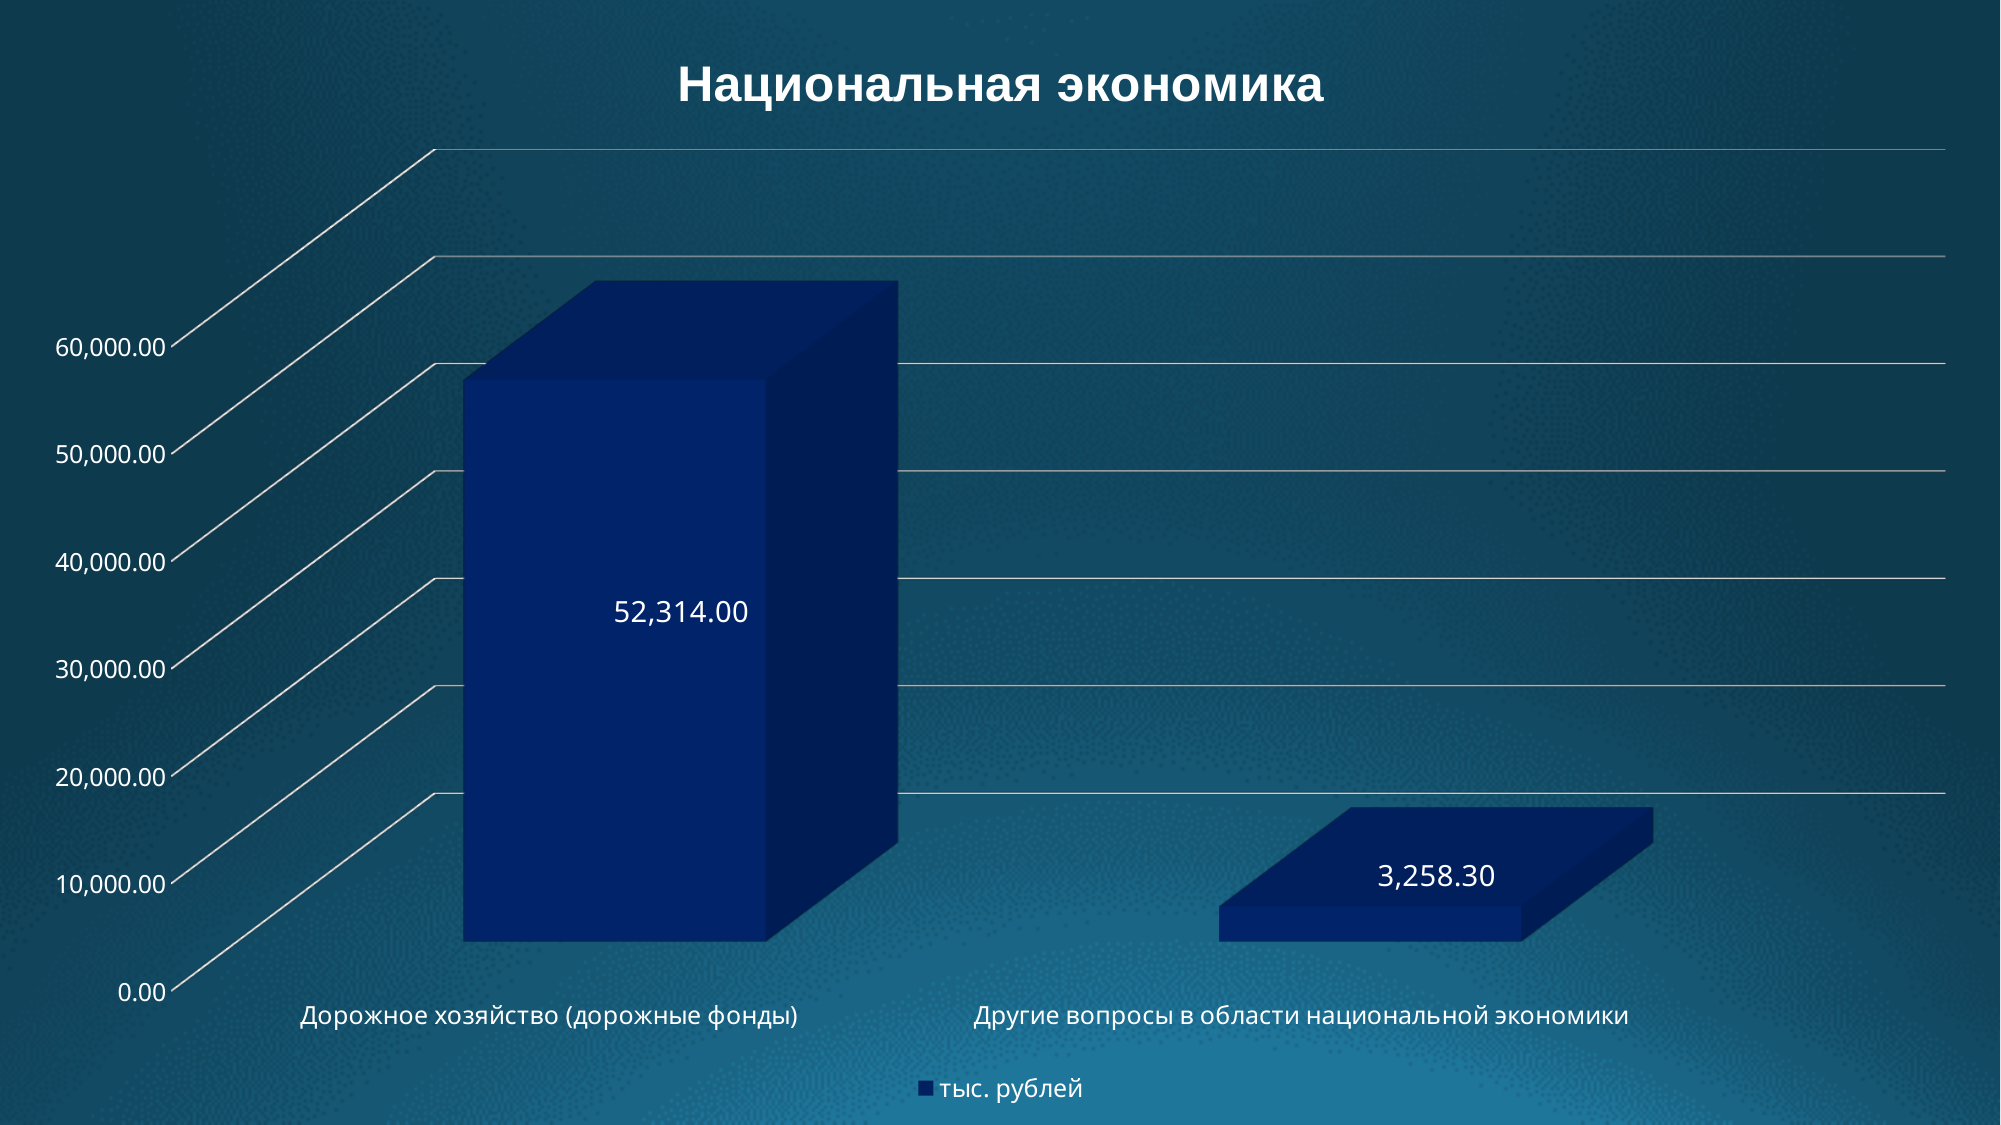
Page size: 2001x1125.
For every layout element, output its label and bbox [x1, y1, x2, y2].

chart [14, 10, 1987, 1112]
picture [0, 0, 2001, 1125]
